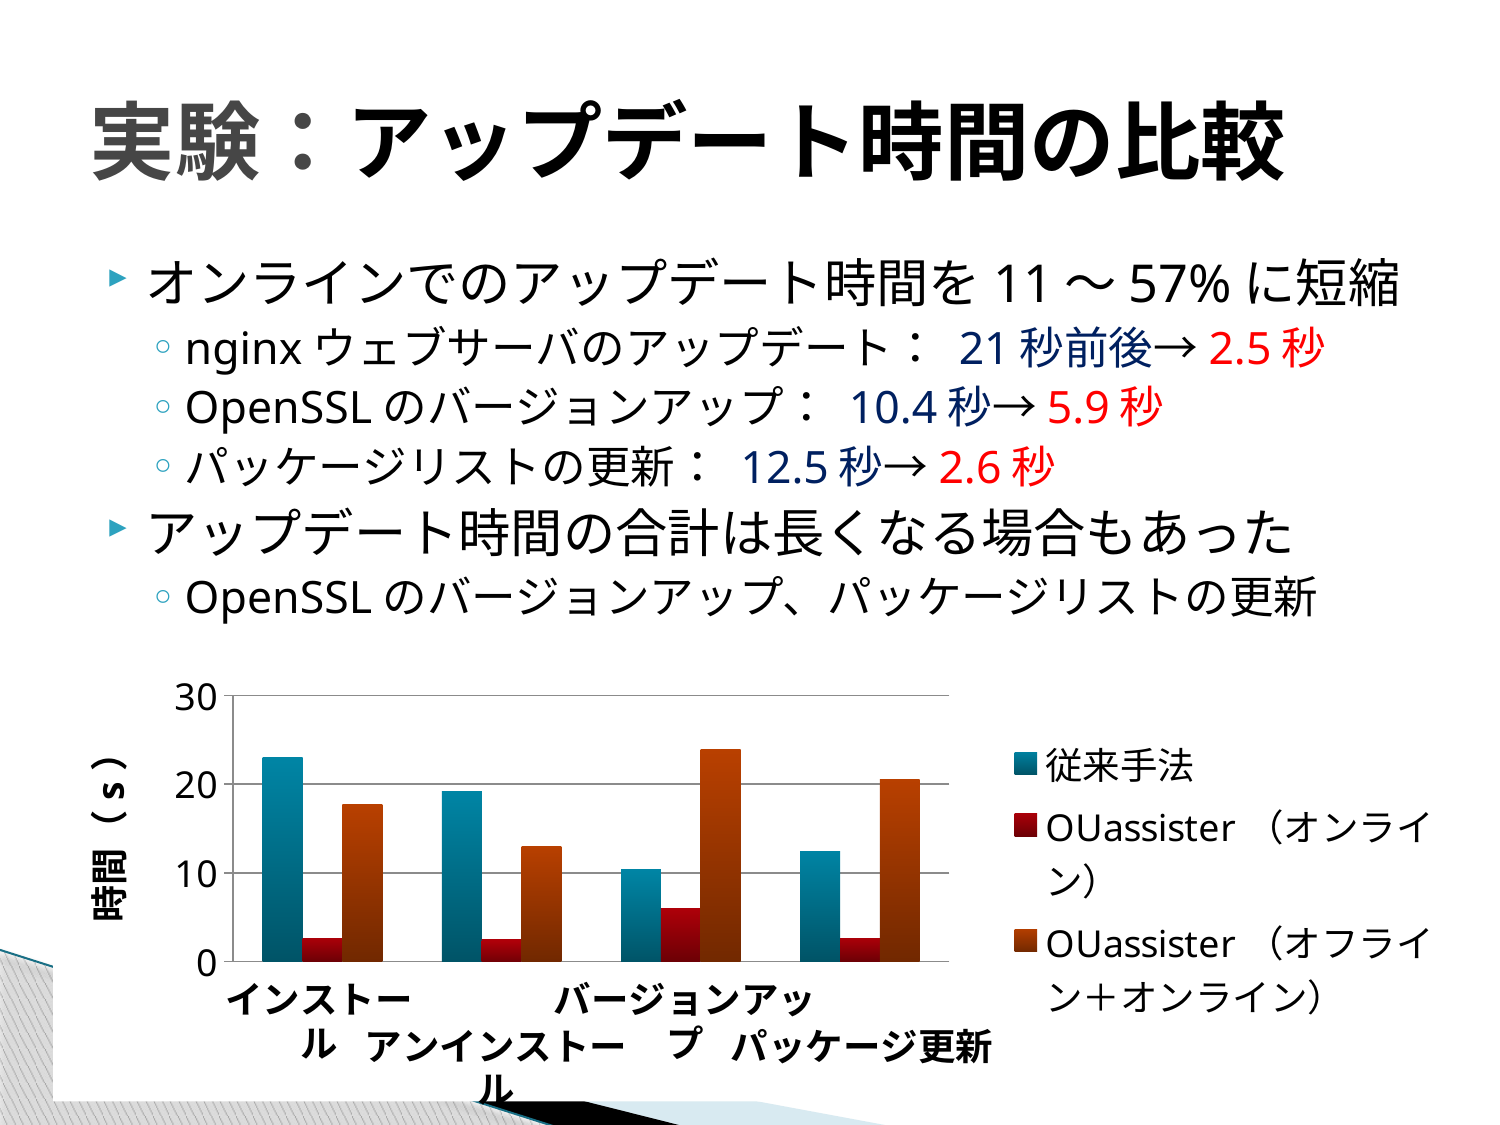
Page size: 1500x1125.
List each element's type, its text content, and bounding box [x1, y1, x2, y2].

list オンラインでのアップデート時間を11〜57%に短縮 nginxウェブサーバのアップデート： 21秒前後→2.5秒 OpenSSLのバージョンアップ： 10.4秒→5.9秒 パッケージリストの更新： 12.5秒→2.6秒 アップデート時間の合計は長くなる場合もあった OpenSSLのバージョンアップ、パッケージリストの更新 [75, 243, 1425, 656]
chart [52, 656, 1459, 1107]
title 実験：アップデート時間の比較 [75, 45, 1425, 233]
